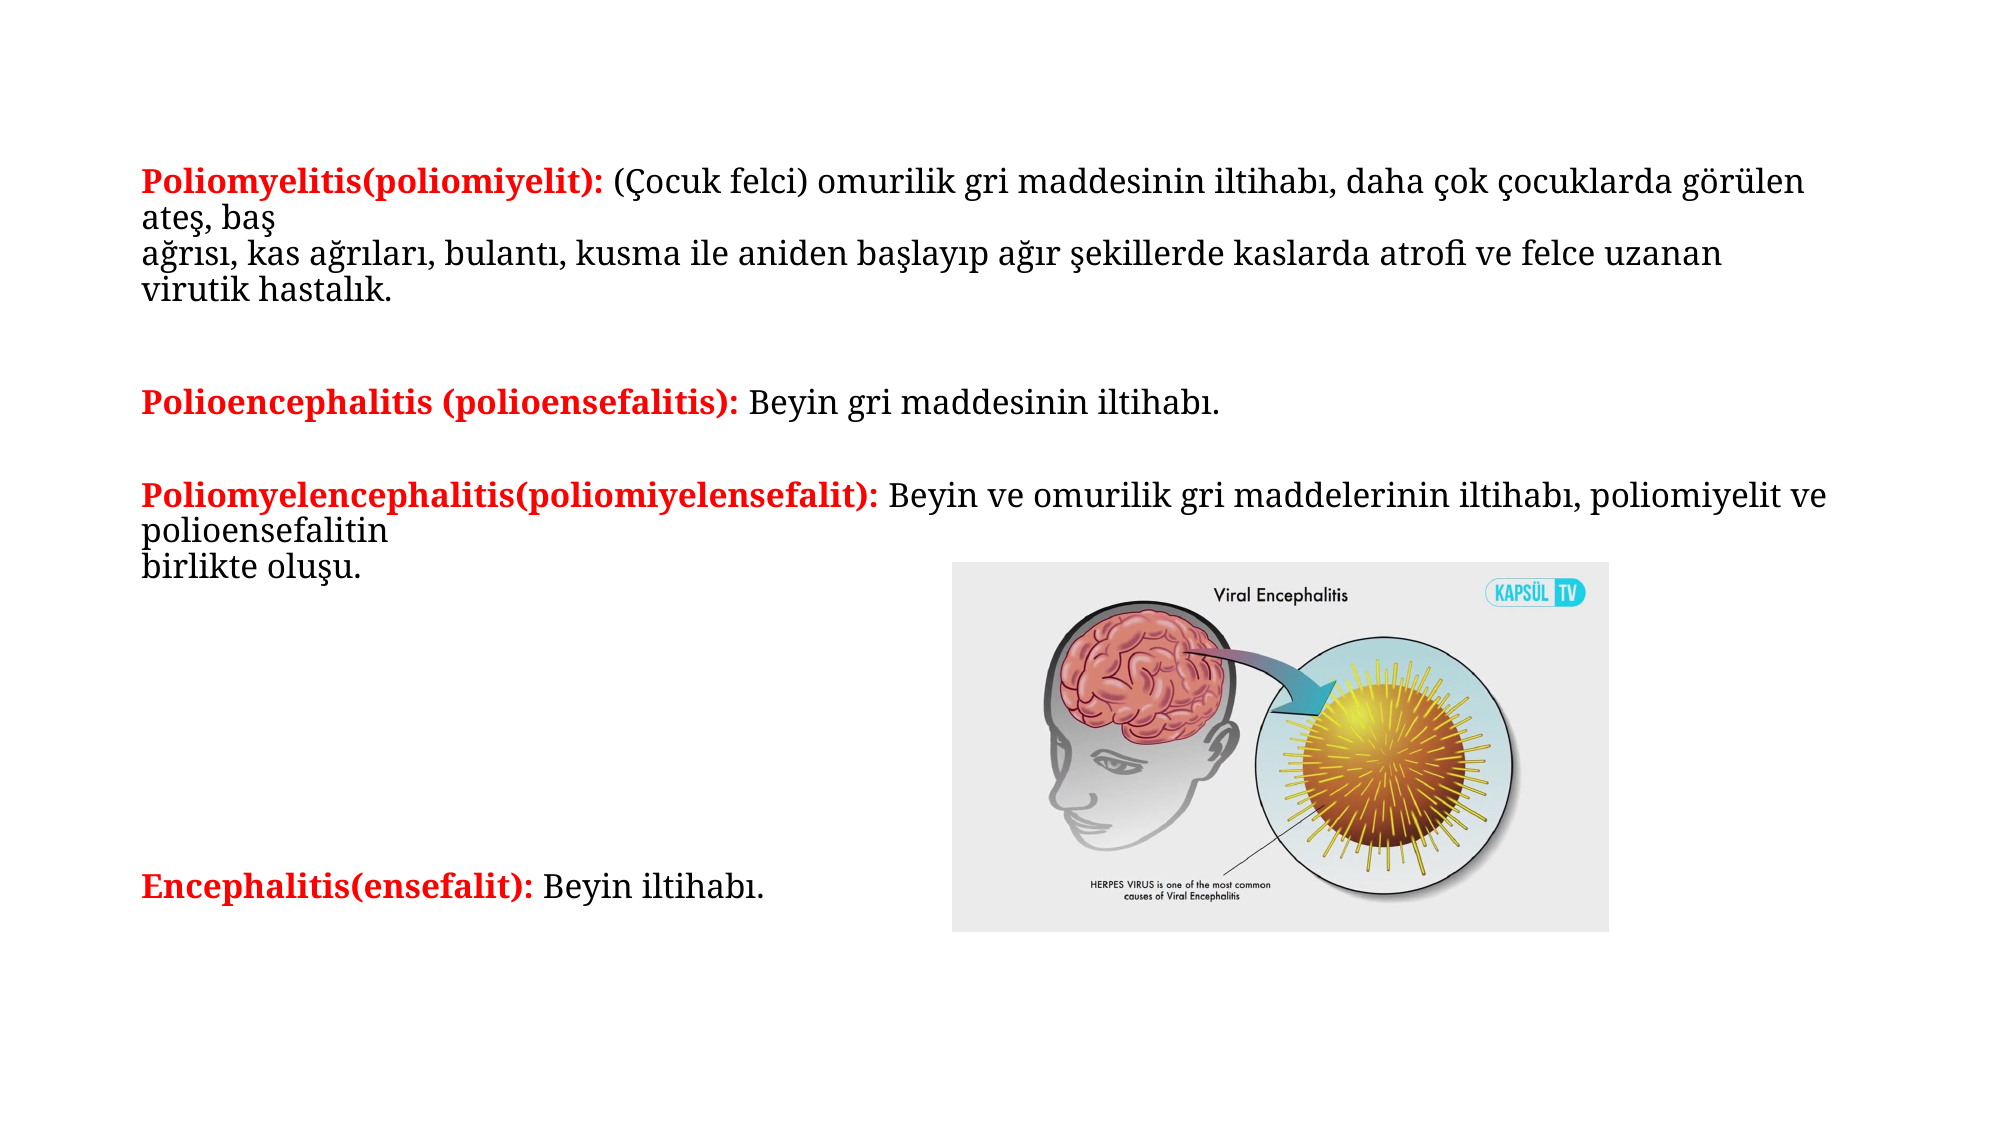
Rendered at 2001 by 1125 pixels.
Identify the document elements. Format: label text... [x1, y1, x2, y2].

list Poliomyelitis(poliomiyelit): (Çocuk felci) omurilik gri maddesinin iltihabı, daha çok çocuklarda görülen ateş, baş ağrısı, kas ağrıları, bulantı, kusma ile aniden başlayıp ağır şekillerde kaslarda atrofi ve felce uzanan virutik hastalık. Polioencephalitis (polioensefalitis): Beyin gri maddesinin iltihabı. Poliomyelencephalitis(poliomiyelensefalit): Beyin ve omurilik gri maddelerinin iltihabı, poliomiyelit ve polioensefalitin birlikte oluşu. Encephalitis(ensefalit): Beyin iltihabı. [126, 121, 1874, 1048]
picture [952, 562, 1609, 932]
